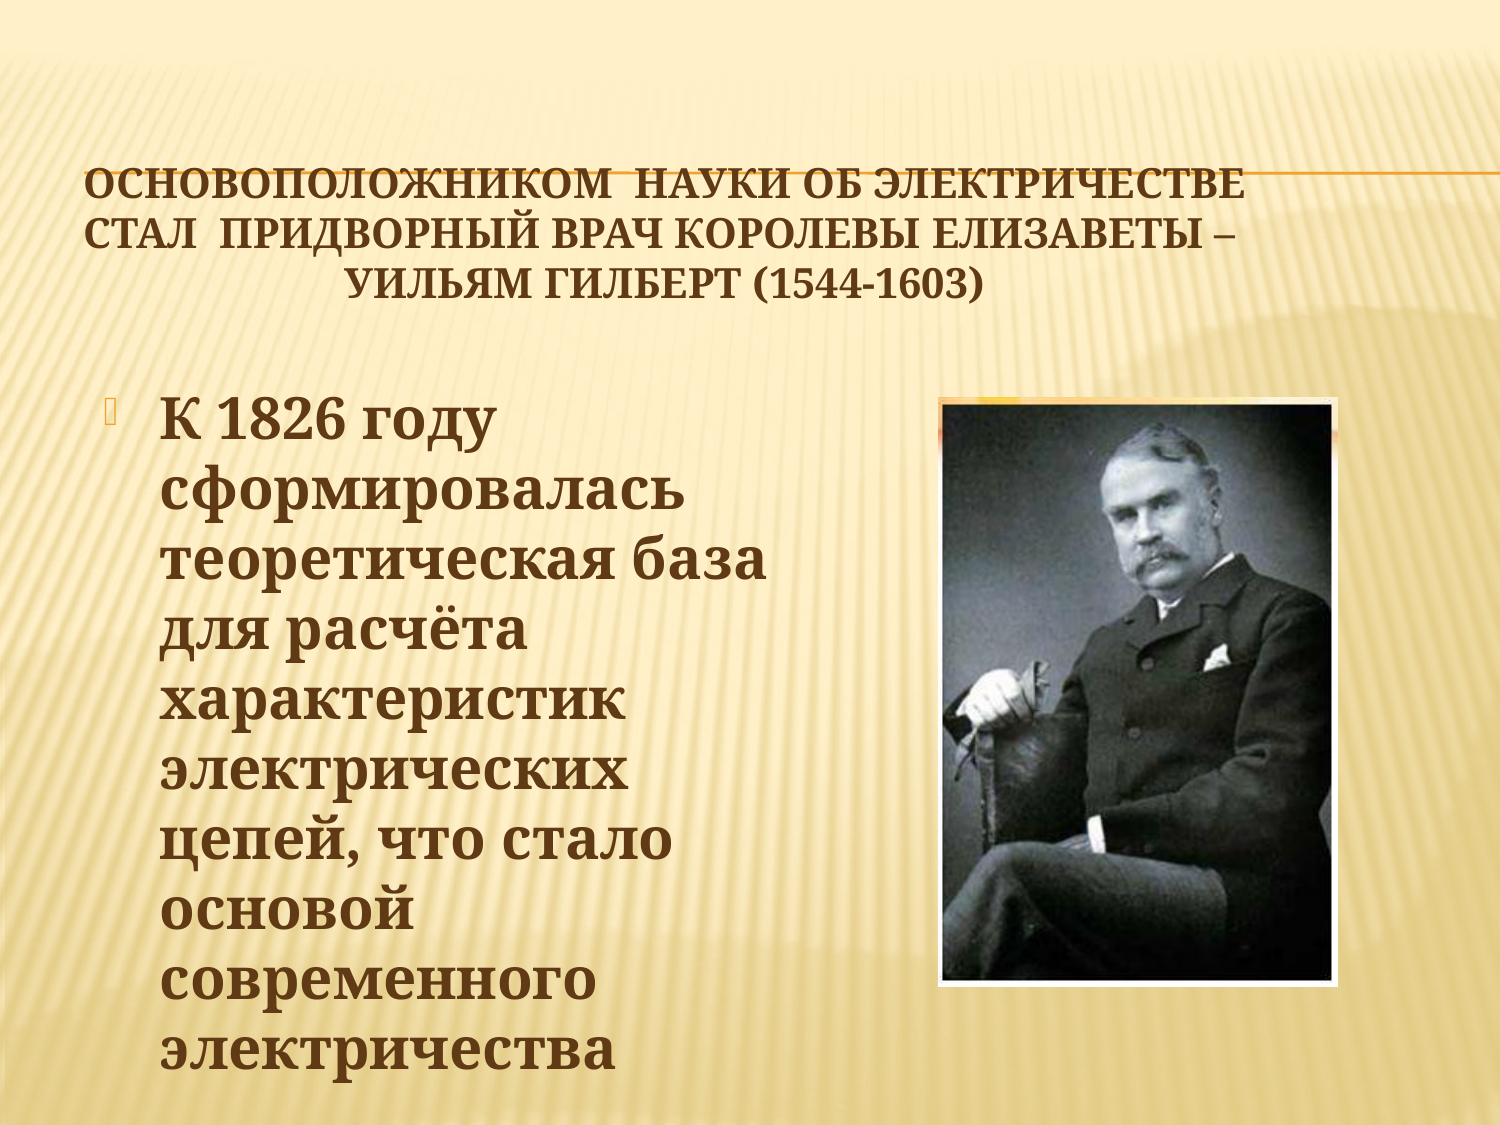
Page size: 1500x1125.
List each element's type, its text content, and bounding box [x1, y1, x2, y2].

list К 1826 году сформировалась теоретическая база для расчёта характеристик электрических цепей, что стало основой современного электричества [88, 373, 857, 1125]
title Основоположником науки об электричестве стал придворный врач королевы Елизаветы – Уильям Гилберт (1544-1603) [64, 137, 1265, 327]
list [938, 396, 1338, 987]
